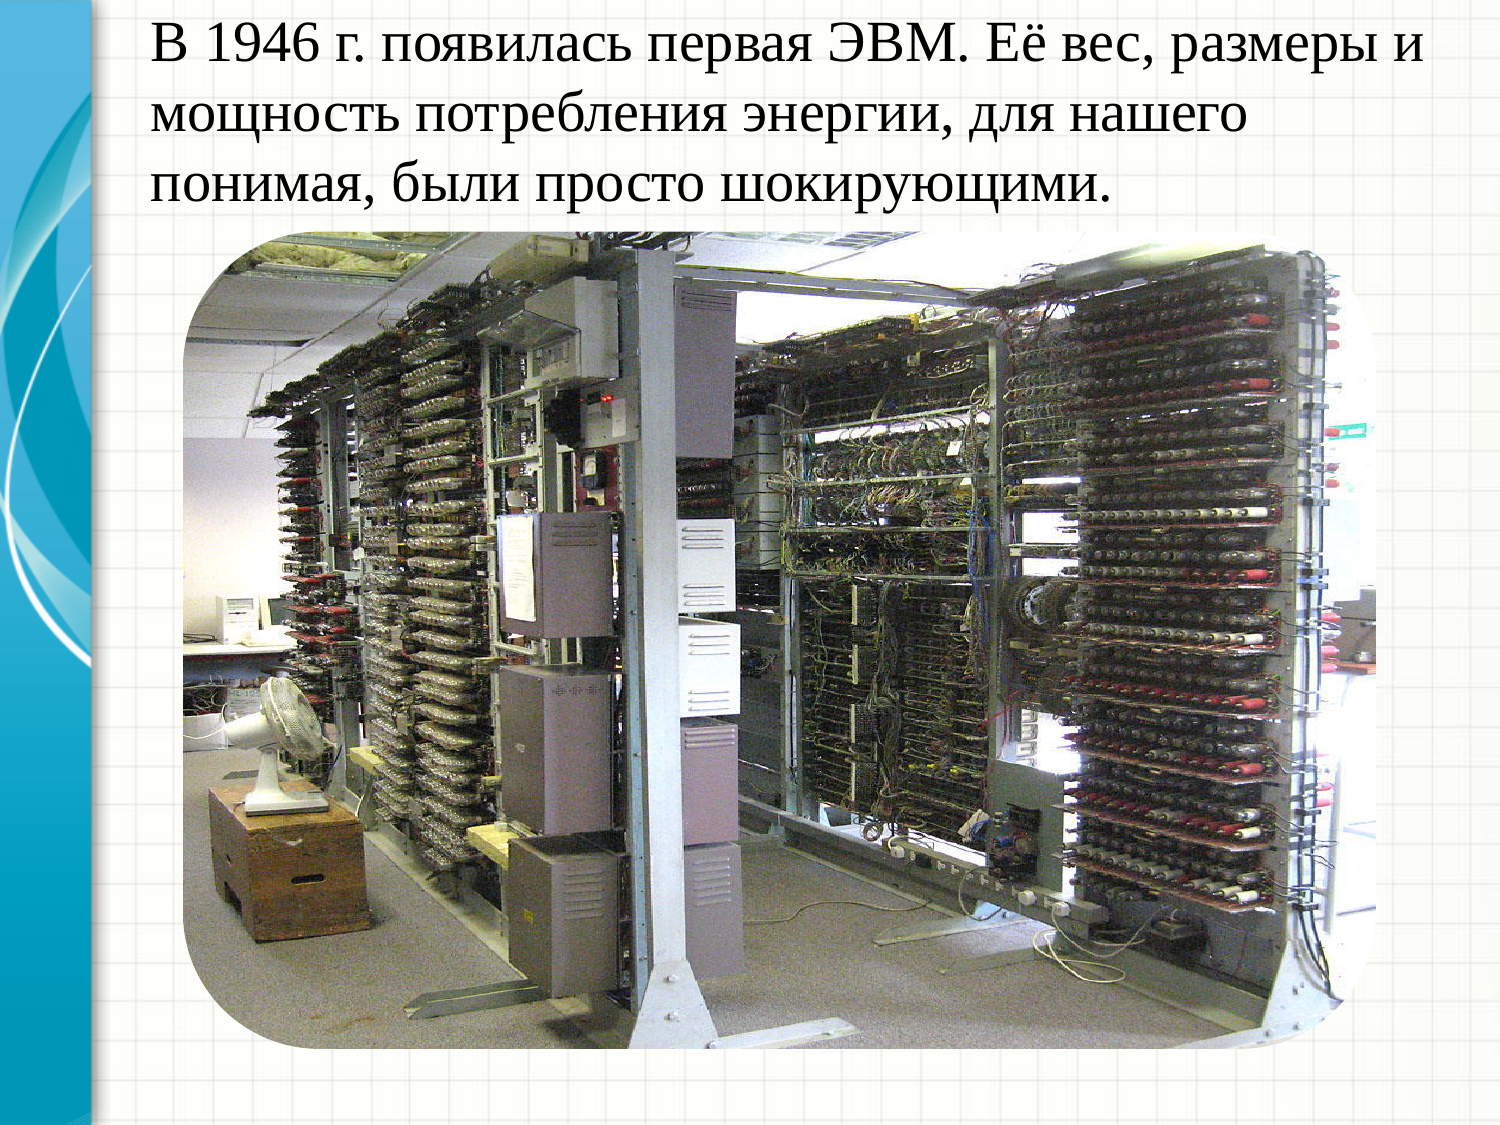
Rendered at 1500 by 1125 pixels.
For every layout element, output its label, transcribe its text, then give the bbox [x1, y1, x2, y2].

picture [0, 0, 1500, 1125]
list В 1946 г. появилась первая ЭВМ. Её вес, размеры и мощность потребления энергии, для нашего понимая, были просто шокирующими. [135, 0, 1461, 220]
